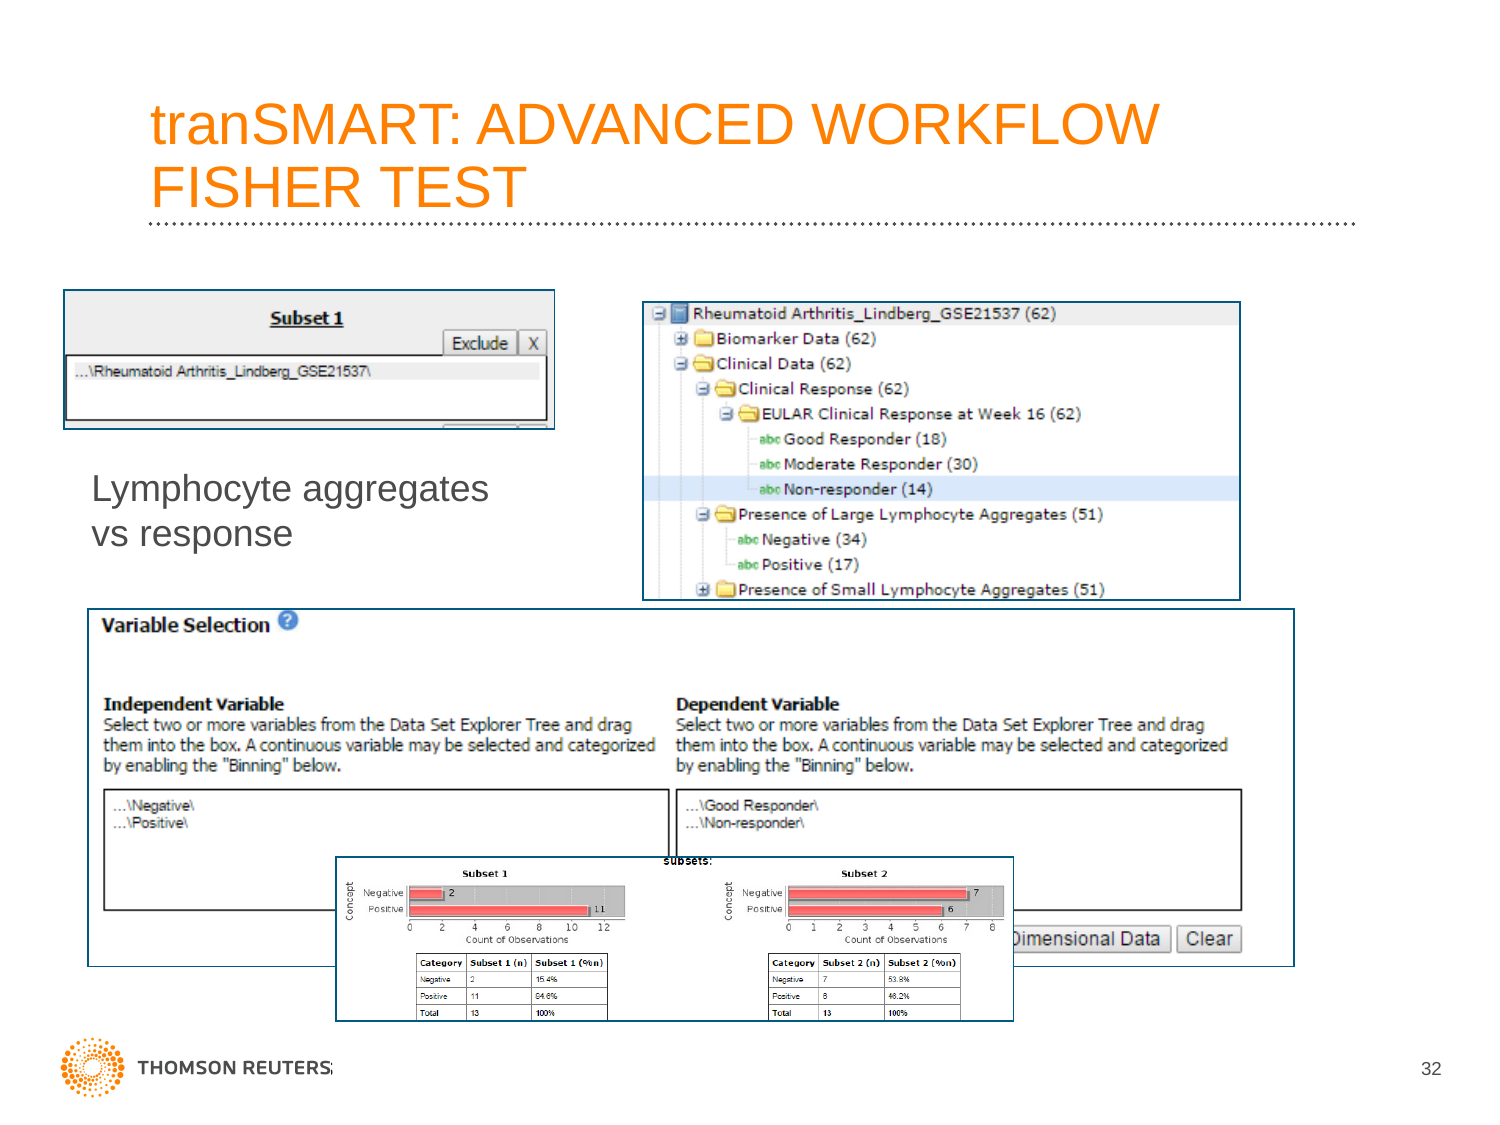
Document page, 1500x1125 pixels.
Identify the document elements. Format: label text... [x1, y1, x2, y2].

picture [66, 292, 553, 427]
picture [645, 304, 1238, 598]
picture [338, 859, 1012, 1019]
slide_number 32 [1381, 1048, 1458, 1088]
text_box Lymphocyte aggregates vs response [76, 456, 538, 561]
title tranSMART: ADVANCED WORKFLOW FISHER TEST [150, 82, 1360, 221]
picture [90, 611, 1292, 965]
picture [60, 1037, 333, 1125]
